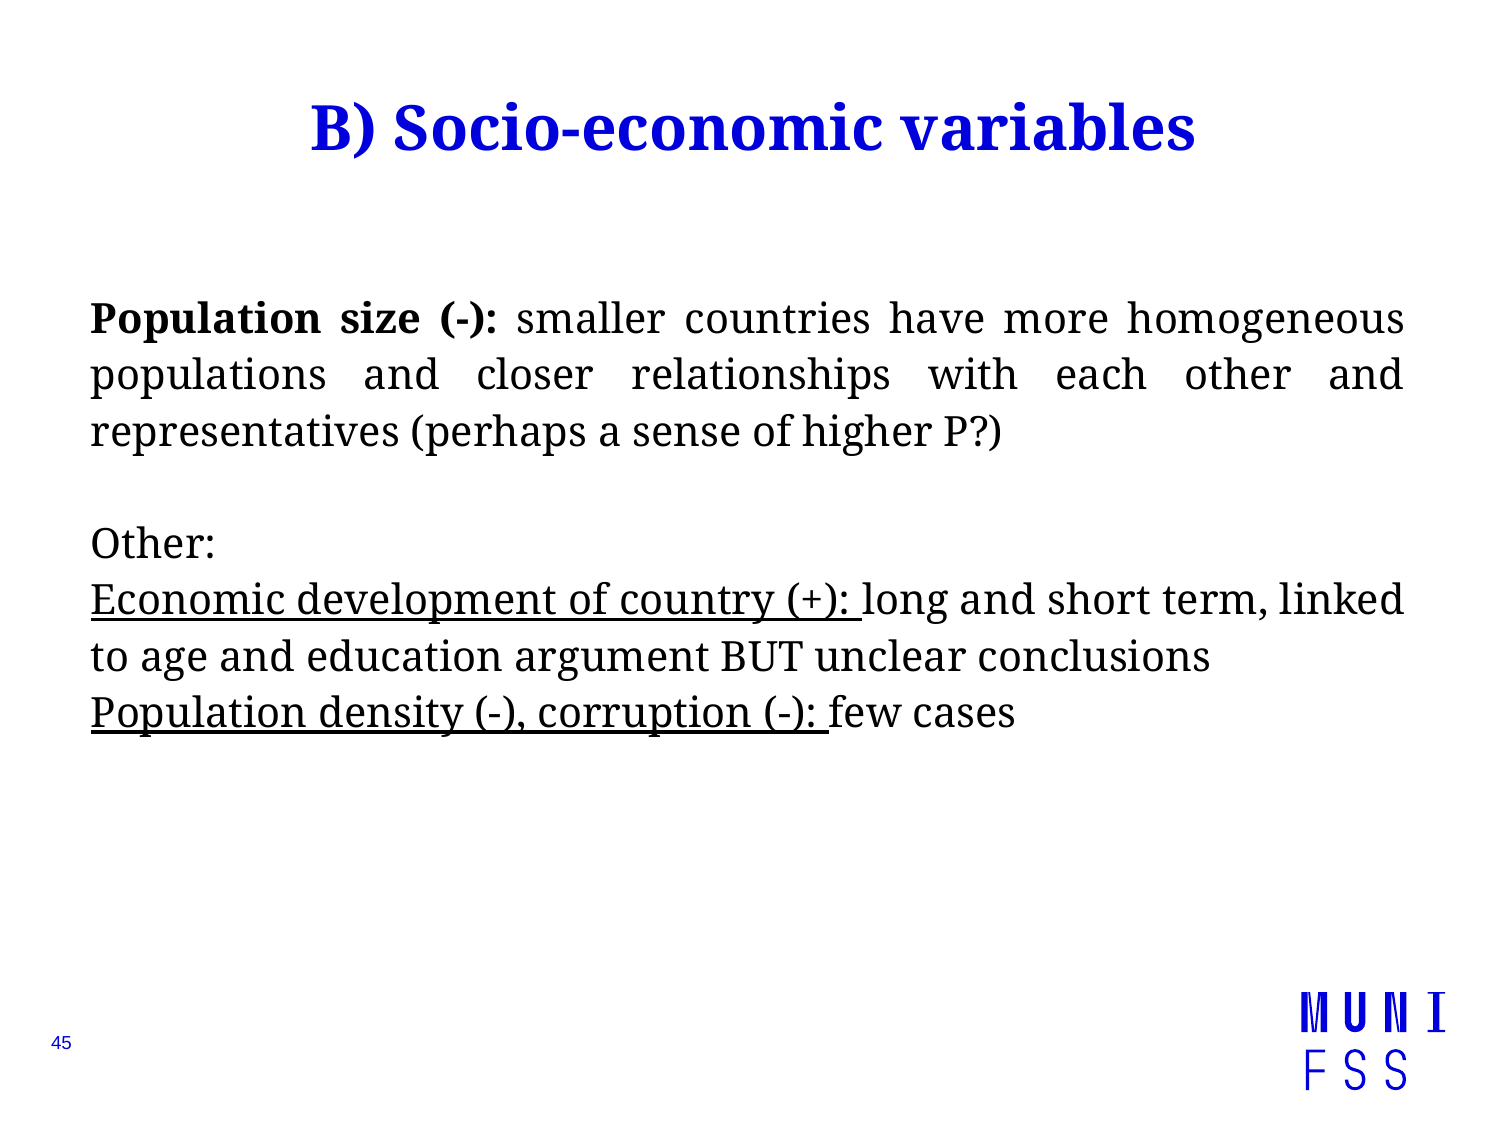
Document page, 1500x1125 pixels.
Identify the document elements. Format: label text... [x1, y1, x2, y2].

list Population size (-): smaller countries have more homogeneous populations and closer relationships with each other and representatives (perhaps a sense of higher P?) Other: Economic development of country (+): long and short term, linked to age and education argument BUT unclear conclusions Population density (-), corruption (-): few cases [81, 285, 1405, 1092]
slide_number 45 [50, 1021, 81, 1063]
title B) Socio-economic variables [88, 100, 1412, 175]
